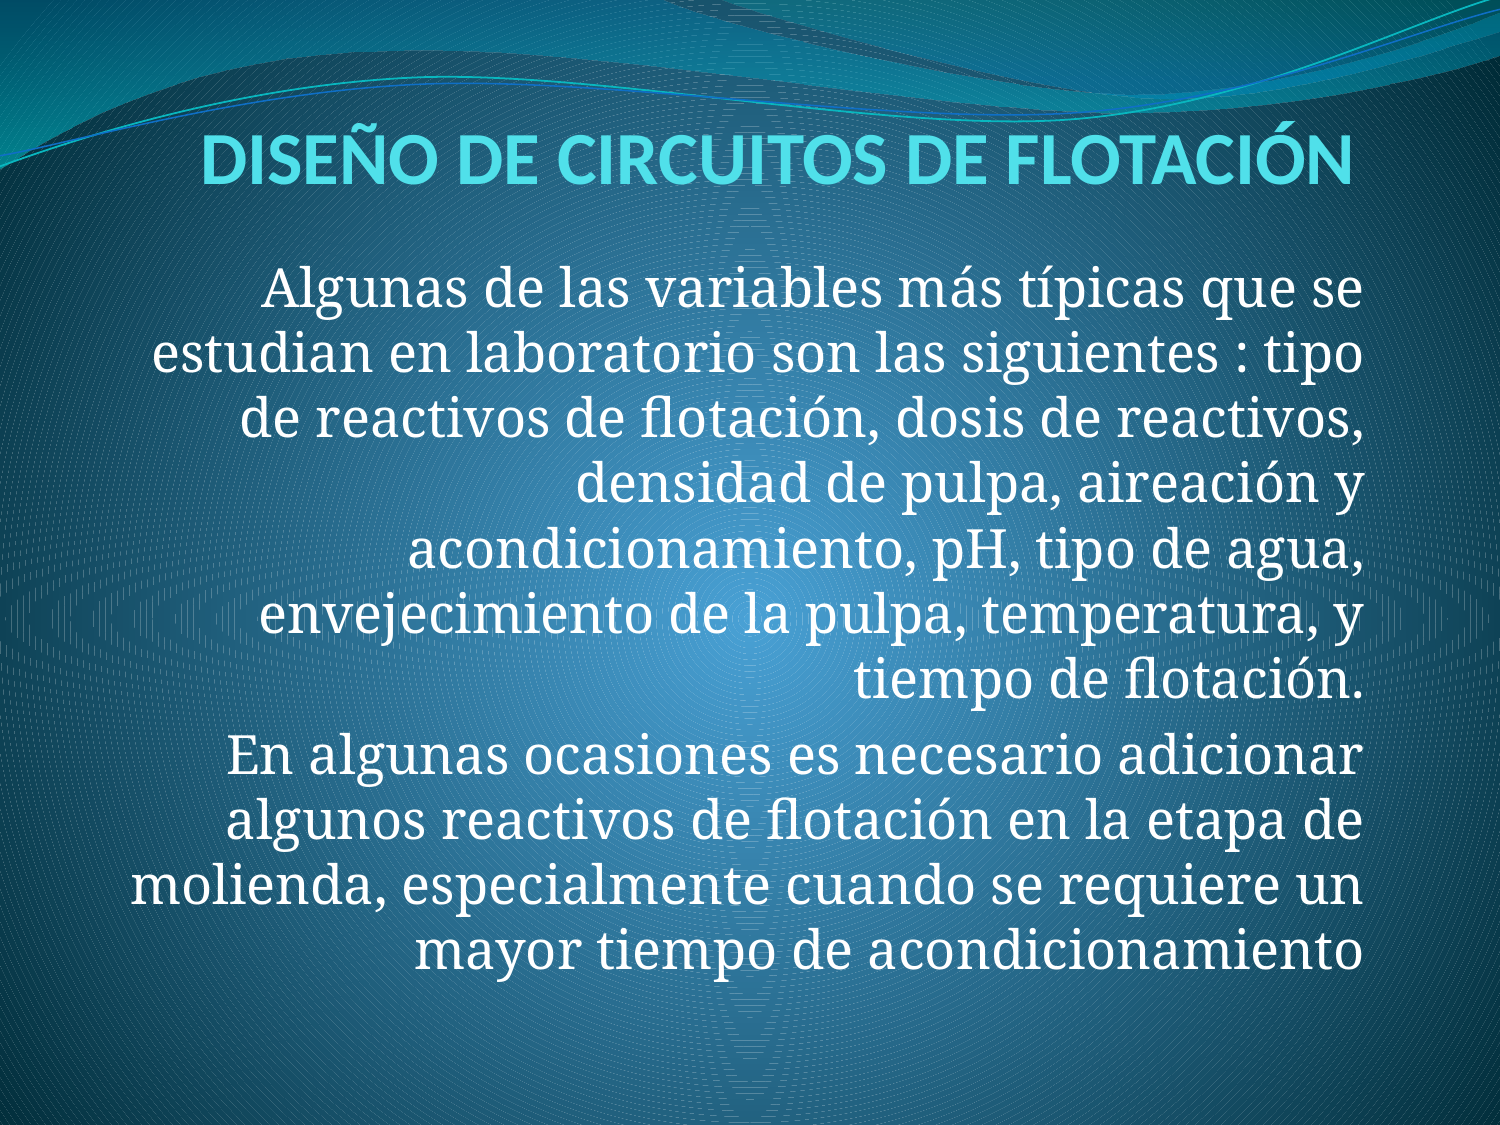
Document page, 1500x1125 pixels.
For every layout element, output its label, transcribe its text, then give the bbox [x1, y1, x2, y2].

title DISEÑO DE CIRCUITOS DE FLOTACIÓN [87, 0, 1360, 200]
subtitle Algunas de las variables más típicas que se estudian en laboratorio son las siguientes : tipo de reactivos de flotación, dosis de reactivos, densidad de pulpa, aireación y acondicionamiento, pH, tipo de agua, envejecimiento de la pulpa, temperatura, y tiempo de flotación. En algunas ocasiones es necesario adicionar algunos reactivos de flotación en la etapa de molienda, especialmente cuando se requiere un mayor tiempo de acondicionamiento [87, 246, 1376, 1067]
